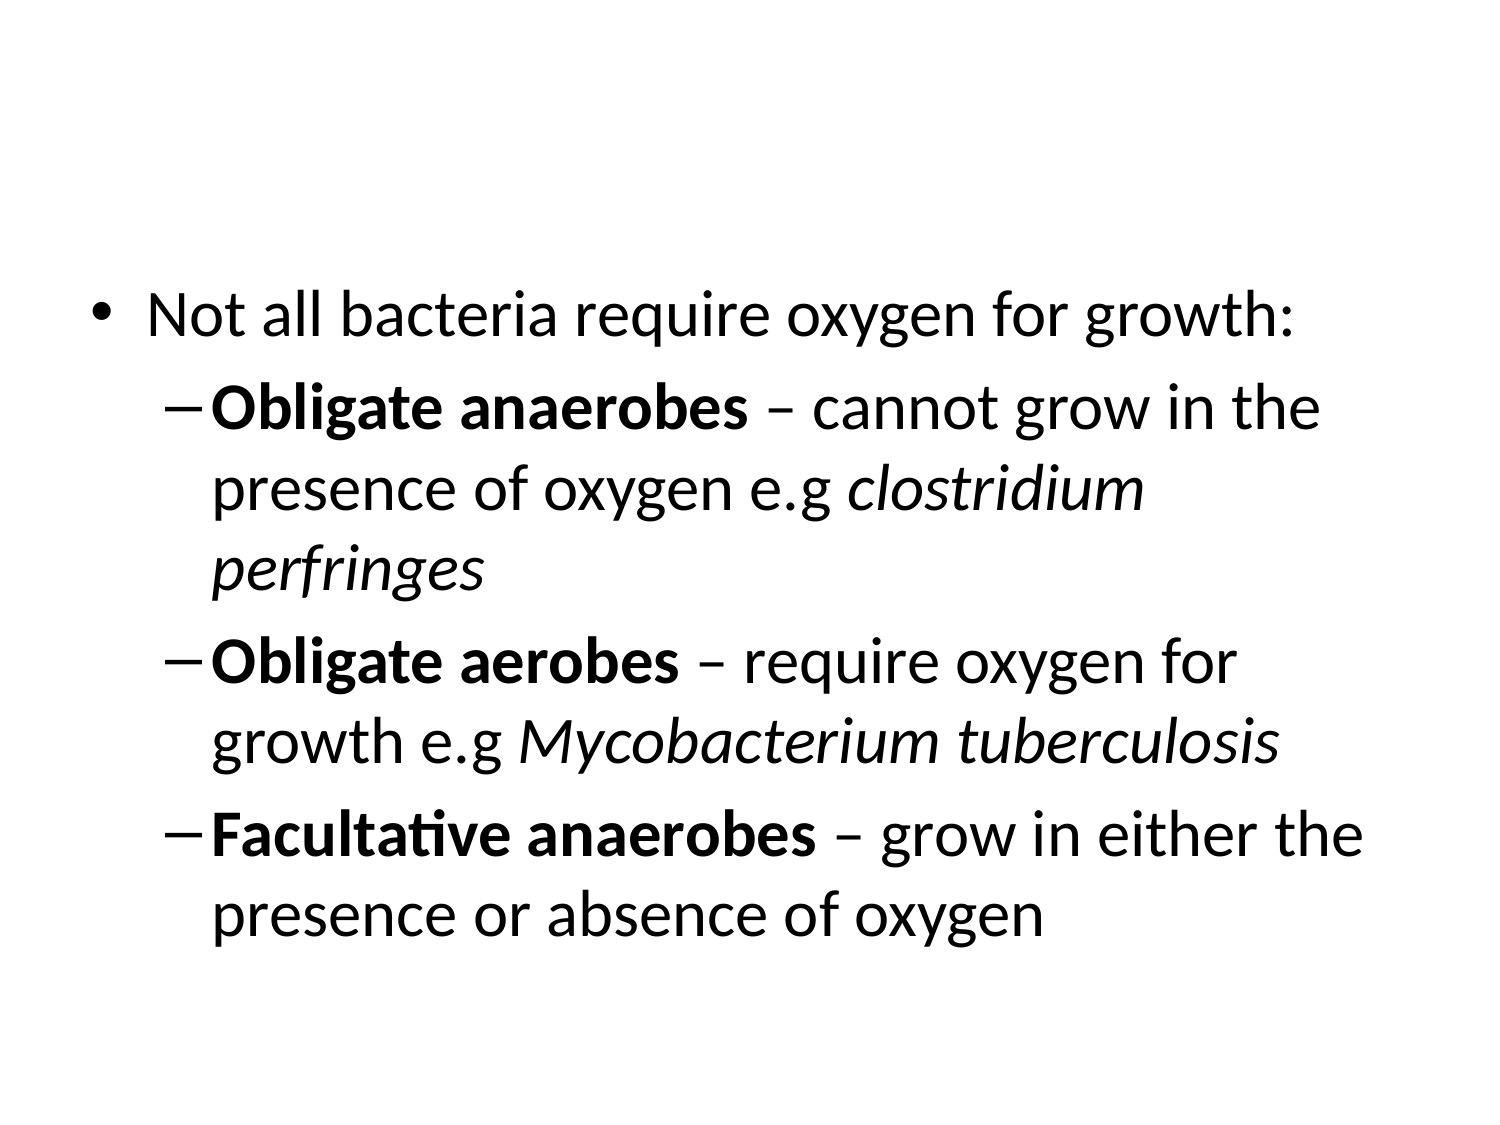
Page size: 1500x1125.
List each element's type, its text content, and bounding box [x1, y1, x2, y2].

list Not all bacteria require oxygen for growth: Obligate anaerobes – cannot grow in the presence of oxygen e.g clostridium perfringes Obligate aerobes – require oxygen for growth e.g Mycobacterium tuberculosis Facultative anaerobes – grow in either the presence or absence of oxygen [75, 262, 1425, 1005]
